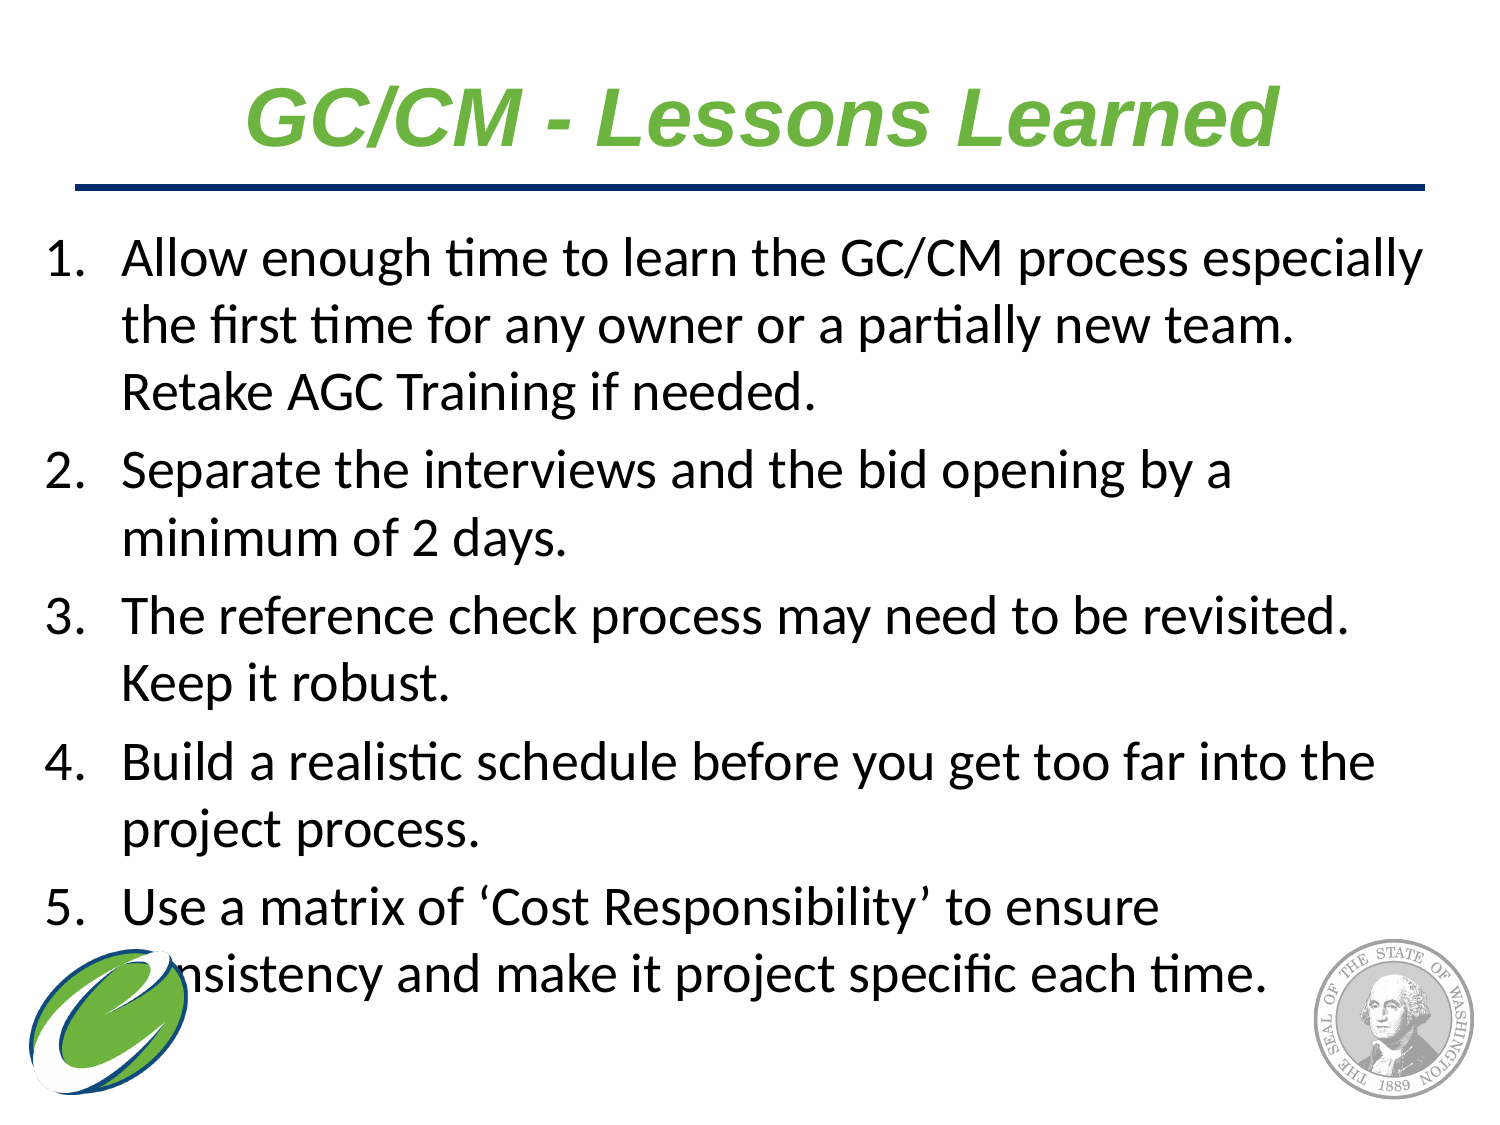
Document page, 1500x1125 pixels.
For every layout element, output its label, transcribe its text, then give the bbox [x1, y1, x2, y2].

list Allow enough time to learn the GC/CM process especially the first time for any owner or a partially new team. Retake AGC Training if needed. Separate the interviews and the bid opening by a minimum of 2 days. The reference check process may need to be revisited. Keep it robust. Build a realistic schedule before you get too far into the project process. Use a matrix of ‘Cost Responsibility’ to ensure consistency and make it project specific each time. [29, 212, 1450, 1013]
picture [29, 949, 188, 1095]
title GC/CM - Lessons Learned [87, 55, 1438, 206]
picture [1312, 937, 1475, 1100]
